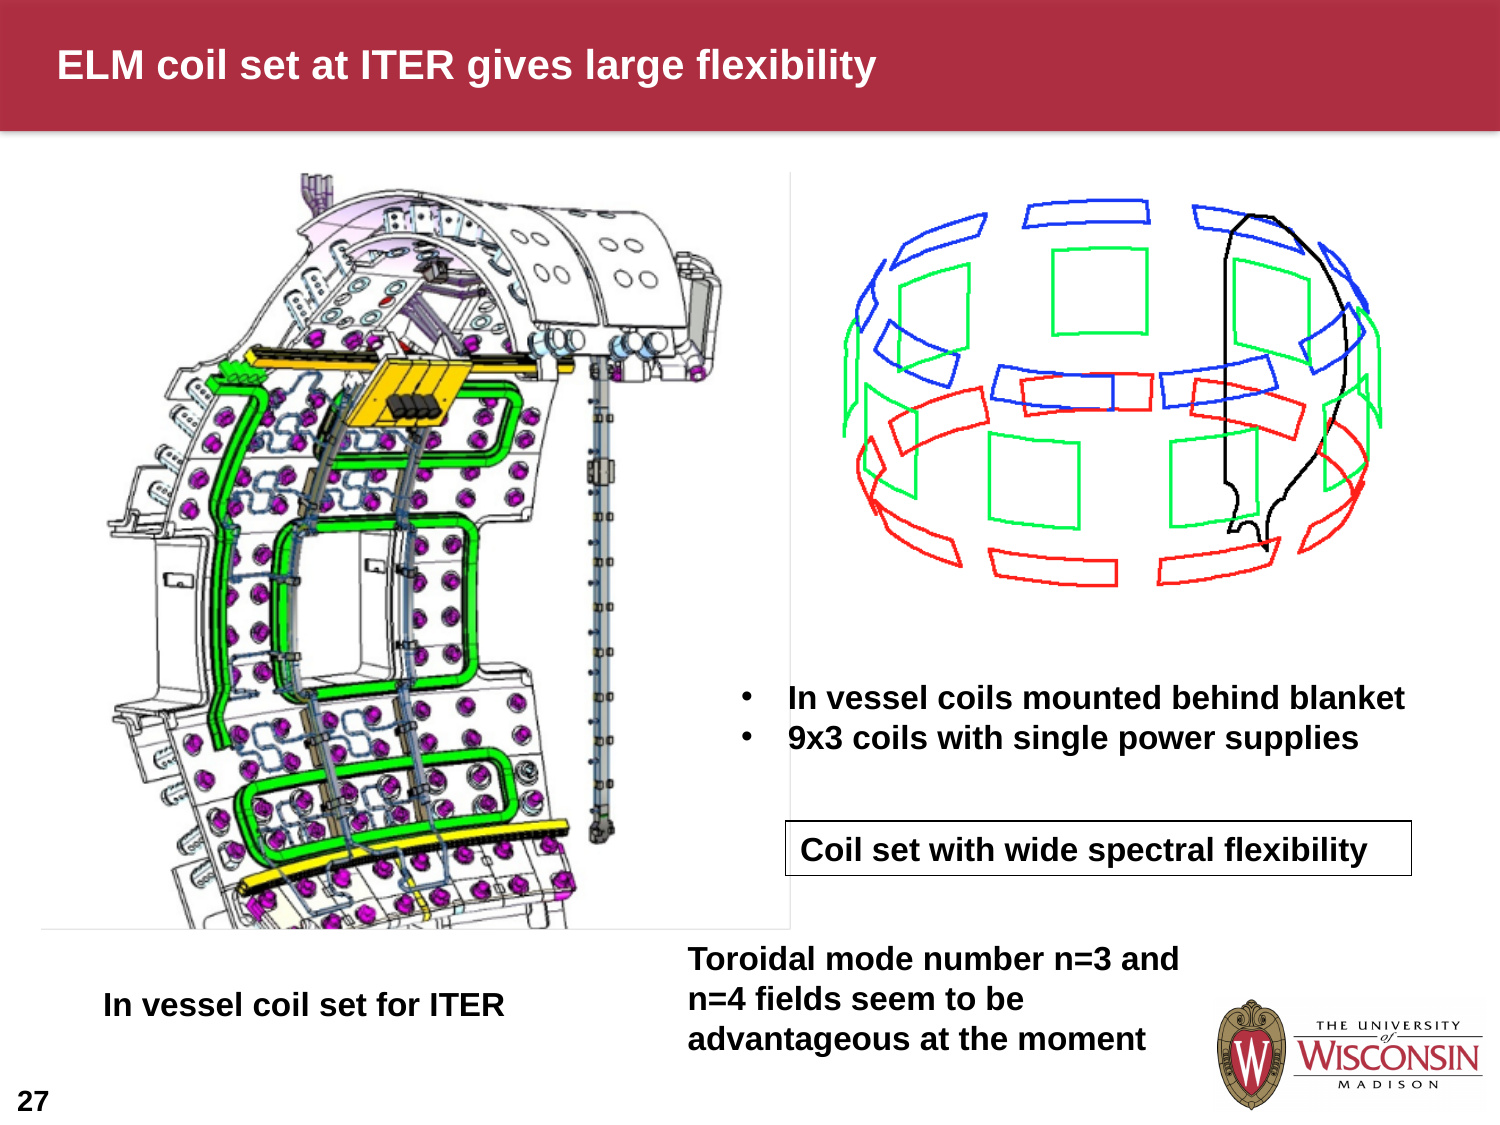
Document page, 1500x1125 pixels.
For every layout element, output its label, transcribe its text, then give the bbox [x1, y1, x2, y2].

text_box In vessel coils mounted behind blanket 9x3 coils with single power supplies [797, 668, 1436, 764]
text_box 27 [2, 1074, 80, 1125]
text_box Toroidal mode number n=3 and n=4 fields seem to be advantageous at the moment [672, 929, 1205, 1065]
text_box ELM coil set at ITER gives large flexibility [41, 30, 1278, 96]
text_box In vessel coil set for ITER [88, 976, 644, 1031]
picture [820, 184, 1397, 610]
picture [1213, 997, 1487, 1114]
picture [40, 172, 792, 931]
text_box Coil set with wide spectral flexibility [797, 820, 1412, 876]
text_box [0, 0, 1500, 132]
